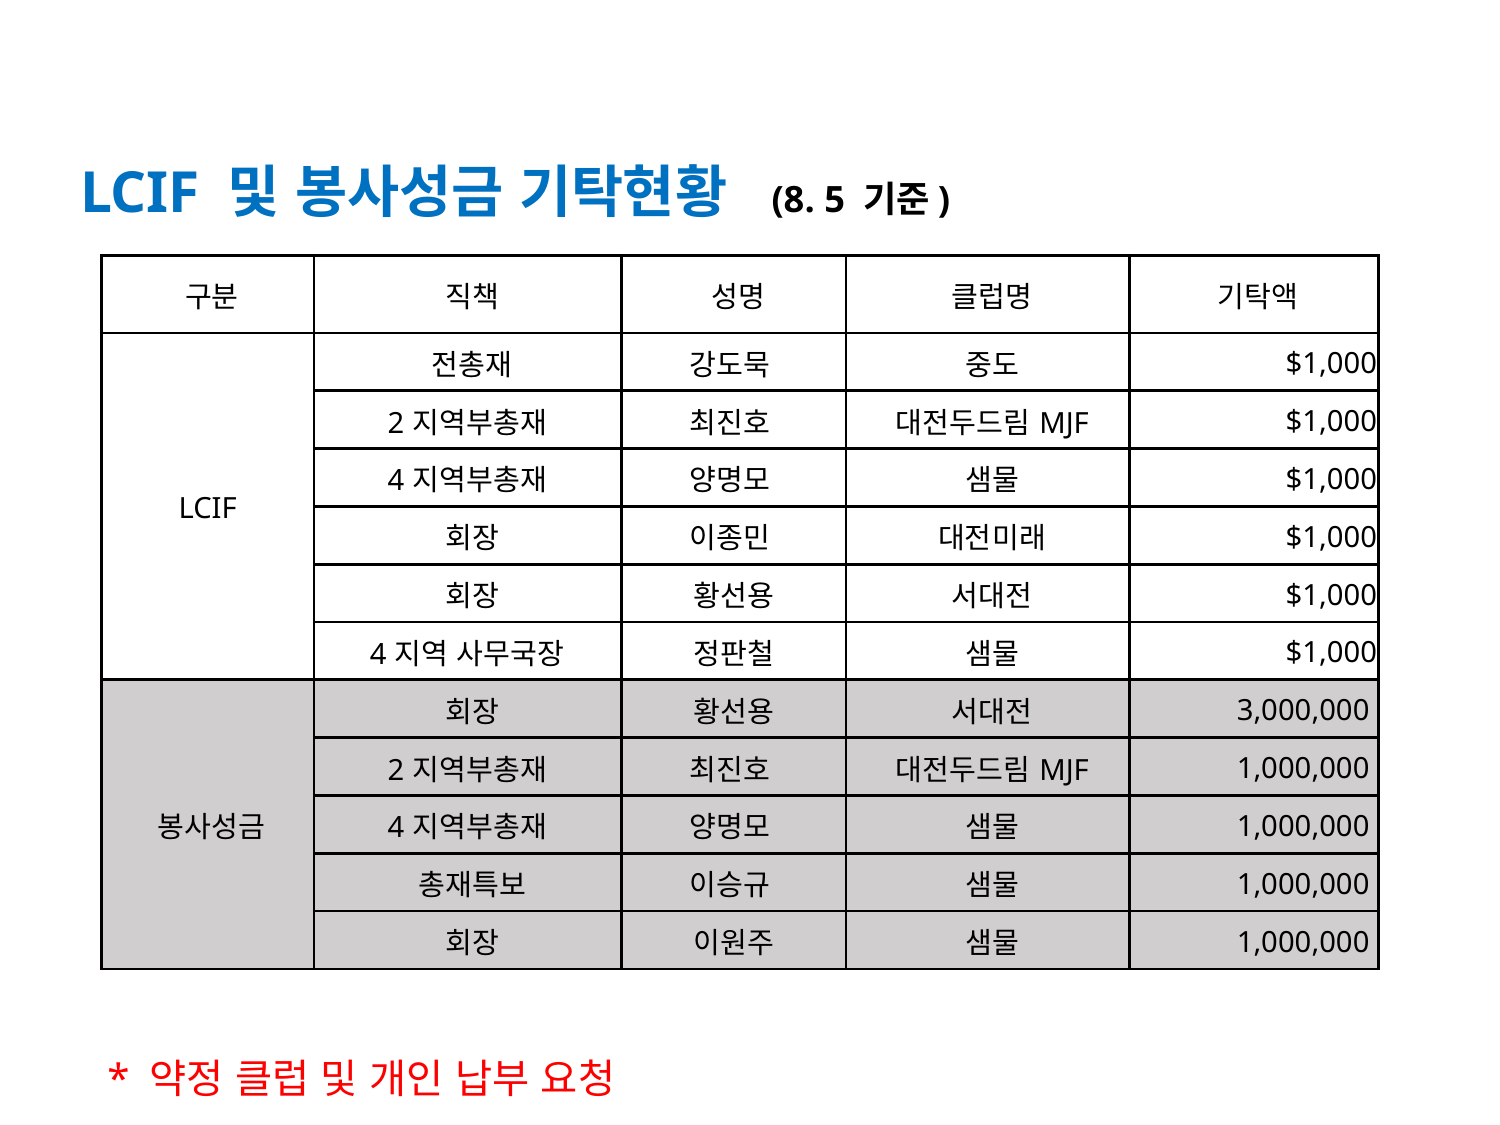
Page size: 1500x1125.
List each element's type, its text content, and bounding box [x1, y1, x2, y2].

table_cell 전총재 [315, 334, 620, 389]
table_cell 이원주 [623, 912, 845, 968]
table_cell 이승규 [623, 855, 845, 910]
table_cell 4지역부총재 [315, 797, 620, 852]
table_cell 대전미래 [847, 508, 1128, 563]
table_cell 황선용 [623, 566, 845, 621]
table_cell $1,000 [1131, 623, 1377, 678]
table_cell 양명모 [623, 450, 845, 505]
table_cell 최진호 [623, 392, 845, 447]
table_header 기탁액 [1131, 257, 1377, 332]
table_cell 회장 [315, 912, 620, 968]
table_cell 양명모 [623, 797, 845, 852]
table_cell 회장 [315, 566, 620, 621]
table_header 직책 [315, 257, 620, 332]
table_cell 샘물 [847, 855, 1128, 910]
table_cell 1,000,000 [1131, 797, 1377, 852]
table_cell 2지역부총재 [315, 392, 620, 447]
table_cell $1,000 [1131, 566, 1377, 621]
table_cell 1,000,000 [1131, 855, 1377, 910]
table_cell $1,000 [1131, 508, 1377, 563]
table_header 클럽명 [847, 257, 1128, 332]
table_cell 4지역부총재 [315, 450, 620, 505]
table_cell $1,000 [1131, 450, 1377, 505]
table_cell 2지역부총재 [315, 739, 620, 794]
table_cell 서대전 [847, 566, 1128, 621]
table_cell 샘물 [847, 450, 1128, 505]
table_cell 강도묵 [623, 334, 845, 389]
table_cell $1,000 [1131, 392, 1377, 447]
table_cell 1,000,000 [1131, 912, 1377, 968]
table_cell 회장 [315, 681, 620, 736]
table_cell $1,000 [1131, 334, 1377, 389]
table_cell 이종민 [623, 508, 845, 563]
table_header 성명 [623, 257, 845, 332]
table_cell 회장 [315, 508, 620, 563]
table_cell 샘물 [847, 623, 1128, 678]
table_cell 봉사성금 [103, 681, 313, 968]
table_cell 총재특보 [315, 855, 620, 910]
table_cell 대전두드림MJF [847, 392, 1128, 447]
table_cell 4지역 사무국장 [315, 623, 620, 678]
table_cell 황선용 [623, 681, 845, 736]
table_cell 대전두드림MJF [847, 739, 1128, 794]
table_cell 정판철 [623, 623, 845, 678]
table_cell 샘물 [847, 797, 1128, 852]
table_cell 3,000,000 [1131, 681, 1377, 736]
table_cell 중도 [847, 334, 1128, 389]
table_cell 서대전 [847, 681, 1128, 736]
table_header 구분 [103, 257, 313, 332]
list LCIF 및 봉사성금 기탁현황 (8. 5 기준) * 약정 클럽 및 개인 납부 요청 [64, 90, 1415, 1118]
table_cell 샘물 [847, 912, 1128, 968]
table_cell LCIF [103, 334, 313, 678]
table_cell 1,000,000 [1131, 739, 1377, 794]
table_cell 최진호 [623, 739, 845, 794]
